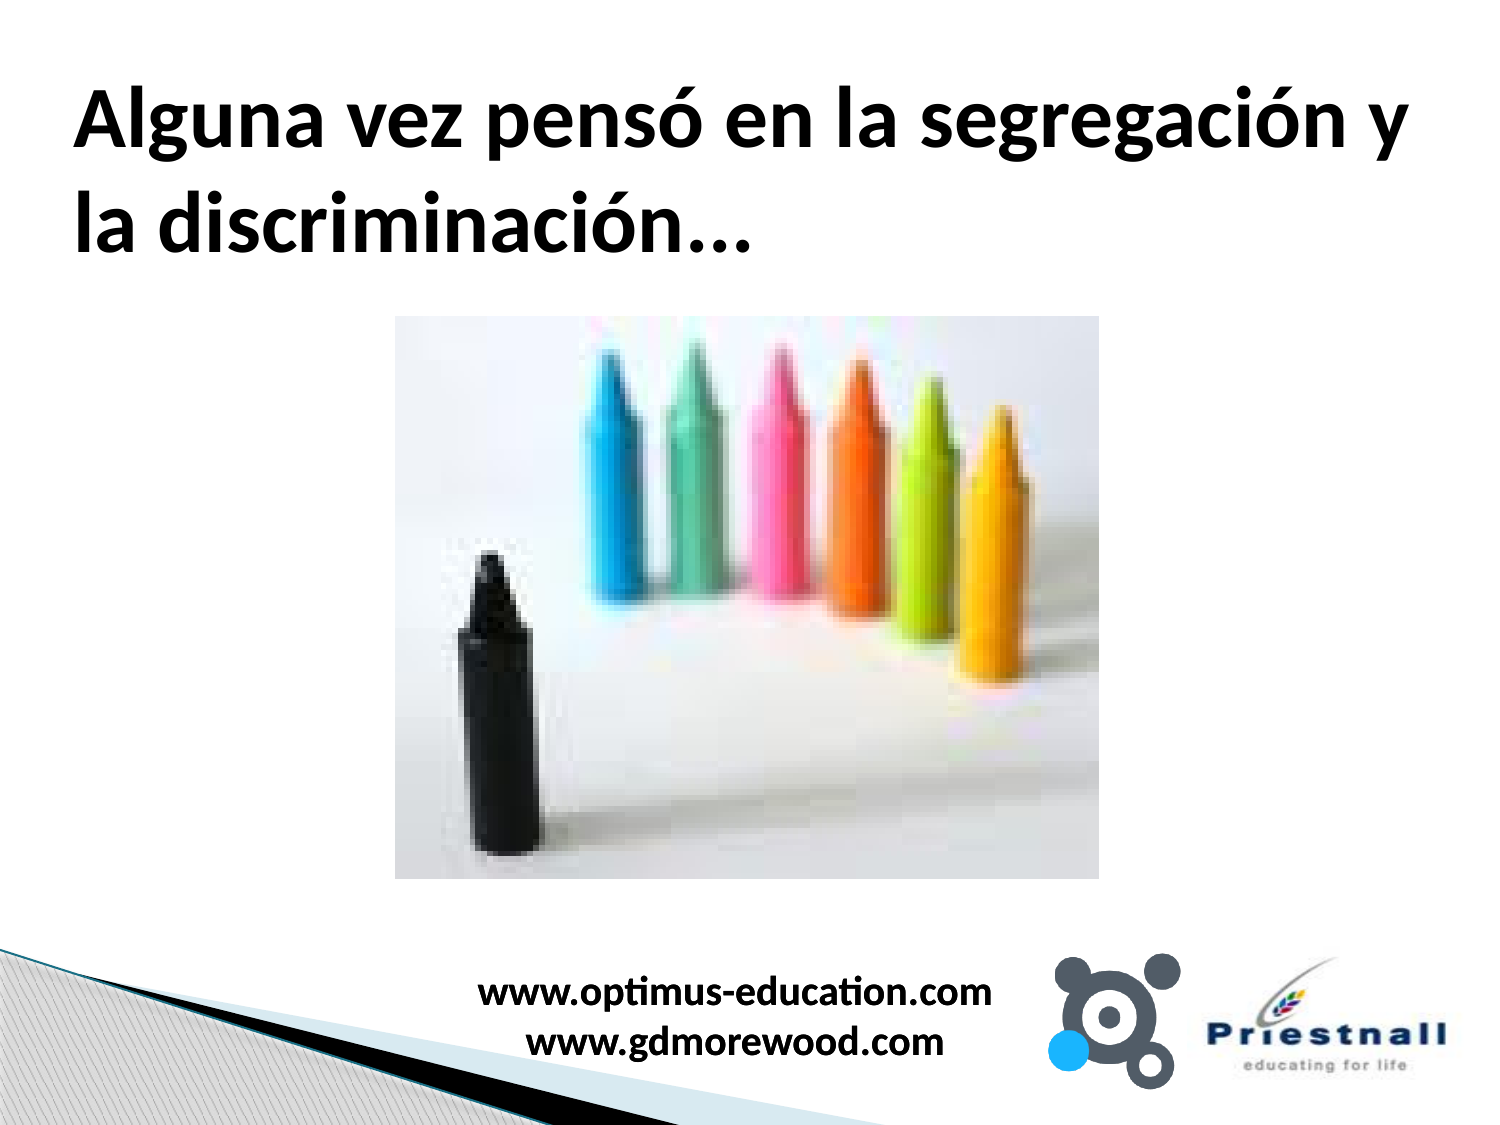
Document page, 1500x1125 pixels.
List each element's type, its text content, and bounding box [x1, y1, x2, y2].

picture [1045, 952, 1183, 1090]
title Alguna vez pensó en la segregación y la discriminación... [58, 47, 1442, 282]
picture [1187, 946, 1465, 1084]
picture [395, 316, 1099, 879]
